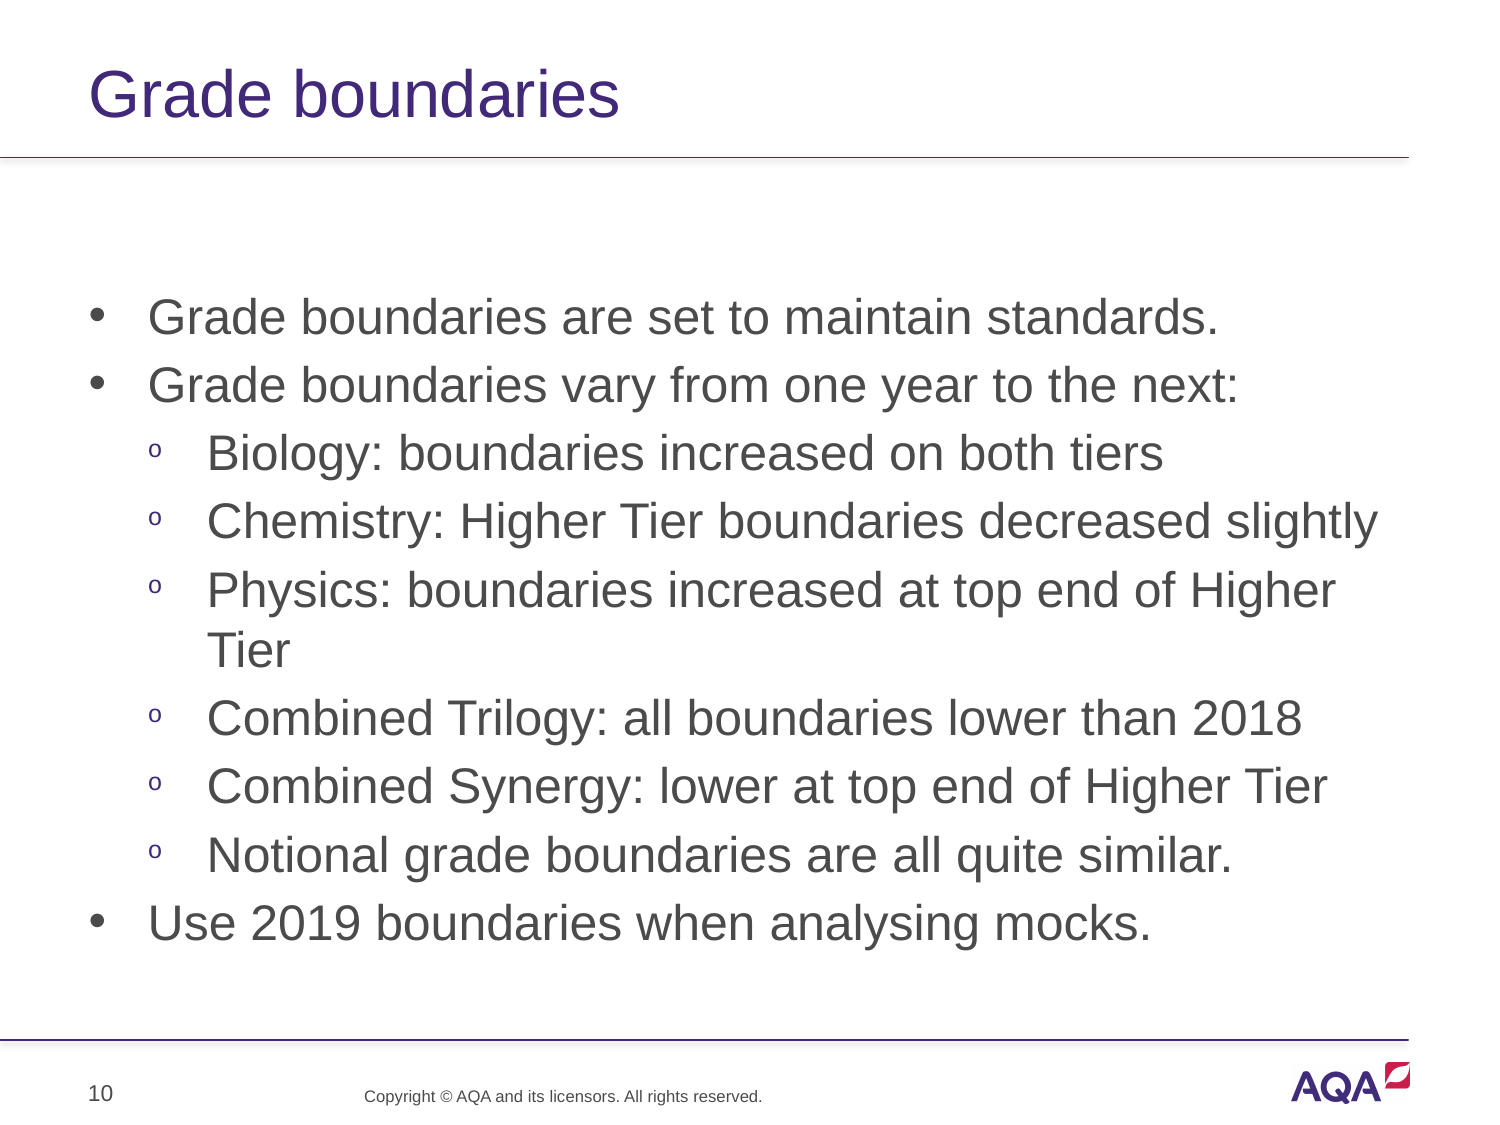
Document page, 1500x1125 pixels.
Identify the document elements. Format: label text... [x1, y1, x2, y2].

list Grade boundaries are set to maintain standards. Grade boundaries vary from one year to the next: Biology: boundaries increased on both tiers Chemistry: Higher Tier boundaries decreased slightly Physics: boundaries increased at top end of Higher Tier Combined Trilogy: all boundaries lower than 2018 Combined Synergy: lower at top end of Higher Tier Notional grade boundaries are all quite similar. Use 2019 boundaries when analysing mocks. [88, 284, 1409, 1007]
slide_number 10 [72, 1062, 188, 1123]
footer Copyright © AQA and its licensors. All rights reserved. [324, 1084, 764, 1124]
picture [1291, 1062, 1410, 1104]
title Grade boundaries [88, 72, 1409, 144]
